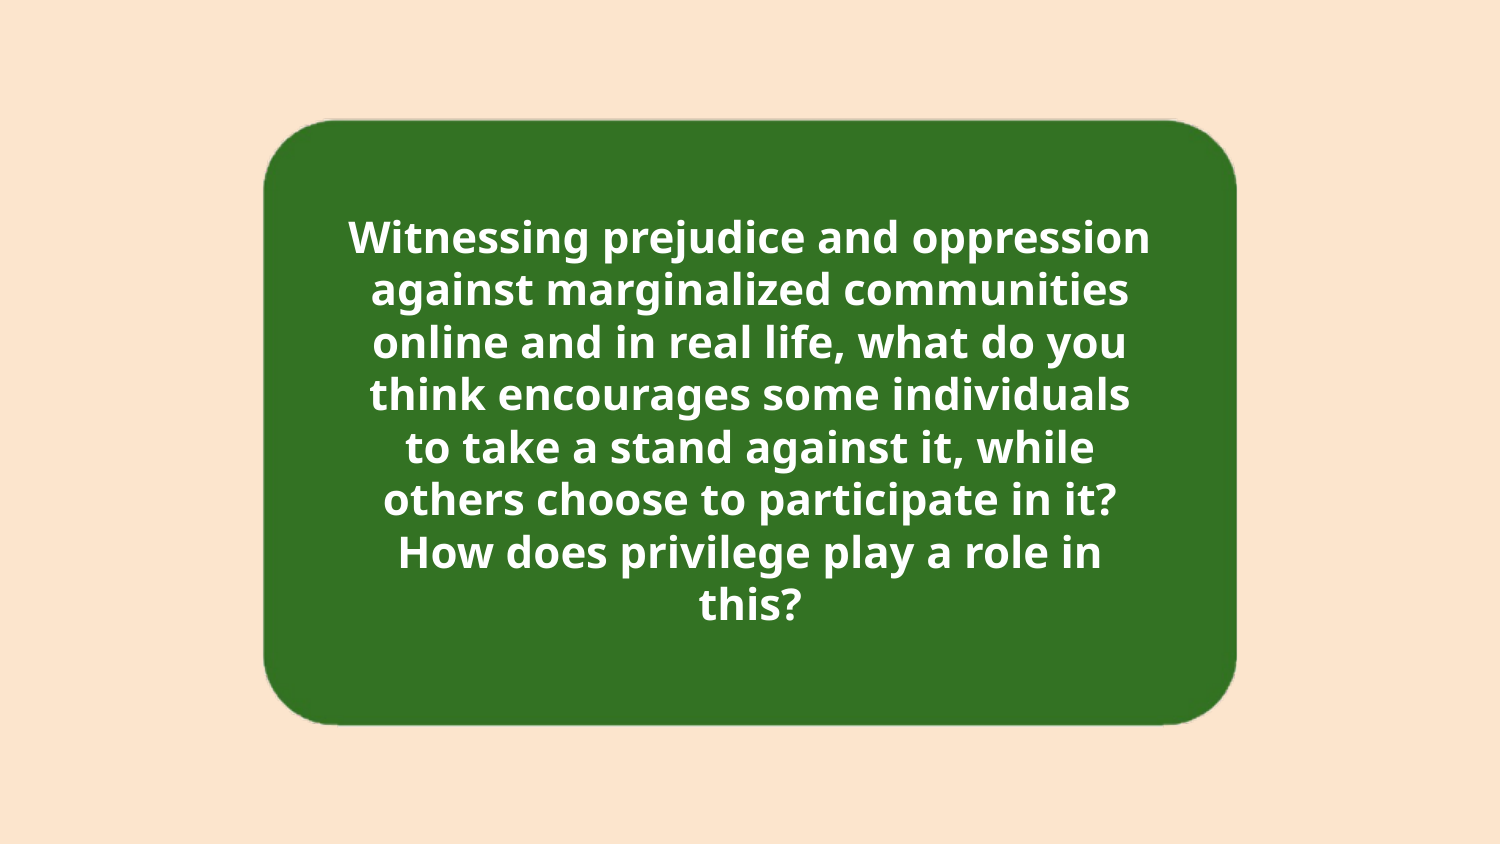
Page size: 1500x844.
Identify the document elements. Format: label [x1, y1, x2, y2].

picture [262, 115, 1238, 729]
